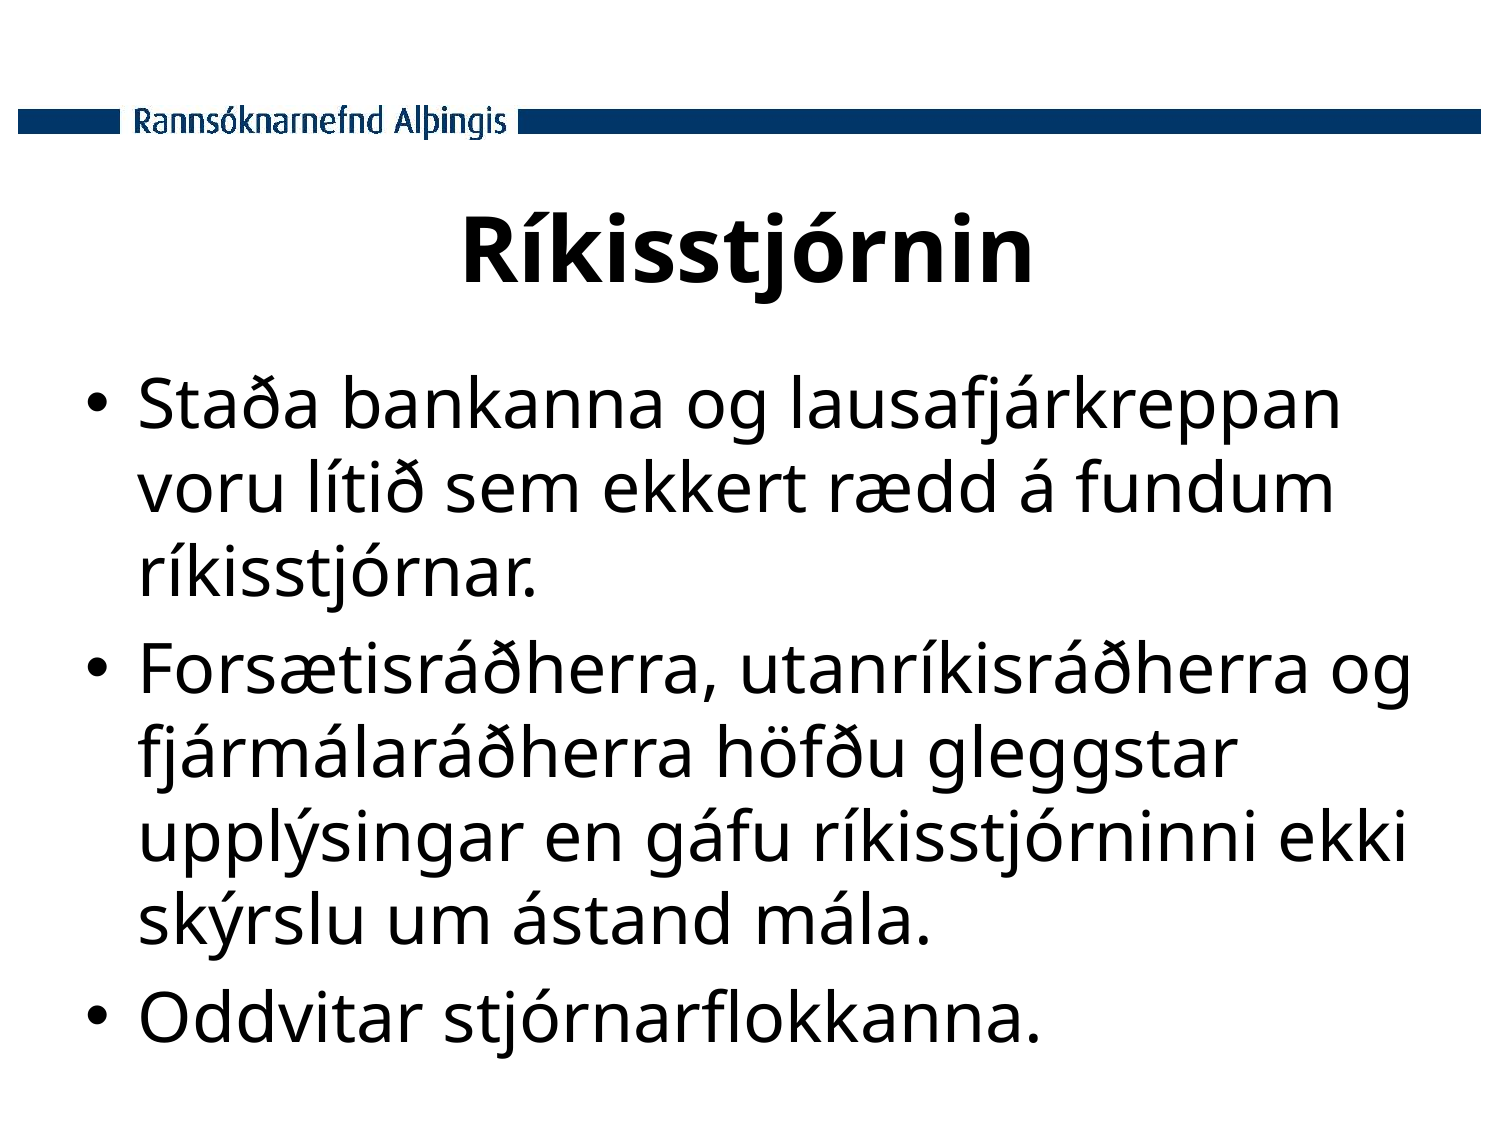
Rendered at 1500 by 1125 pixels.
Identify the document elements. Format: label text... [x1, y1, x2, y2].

title Ríkisstjórnin [70, 187, 1425, 305]
list Staða bankanna og lausafjárkreppan voru lítið sem ekkert rædd á fundum ríkisstjórnar. Forsætisráðherra, utanríkisráðherra og fjármálaráðherra höfðu gleggstar upplýsingar en gáfu ríkisstjórninni ekki skýrslu um ástand mála. Oddvitar stjórnarflokkanna. [70, 351, 1454, 1067]
picture [18, 105, 1482, 140]
